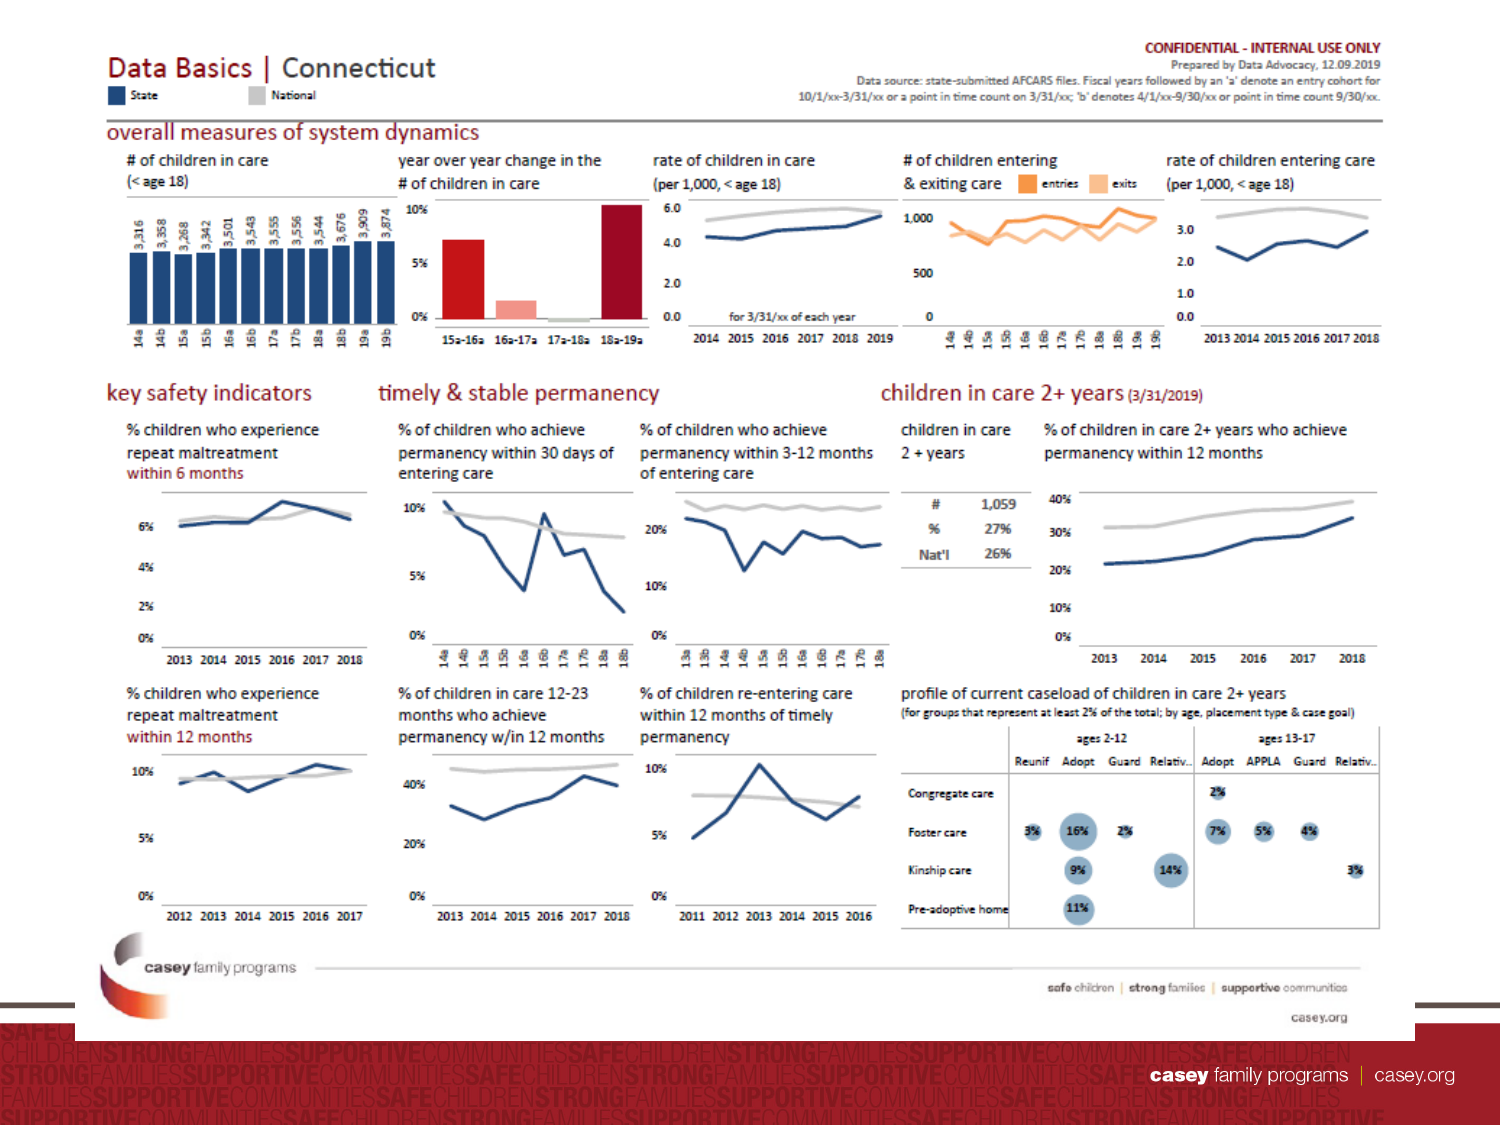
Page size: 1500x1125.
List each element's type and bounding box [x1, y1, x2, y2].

picture [0, 0, 1500, 1125]
list [74, 14, 1415, 1041]
